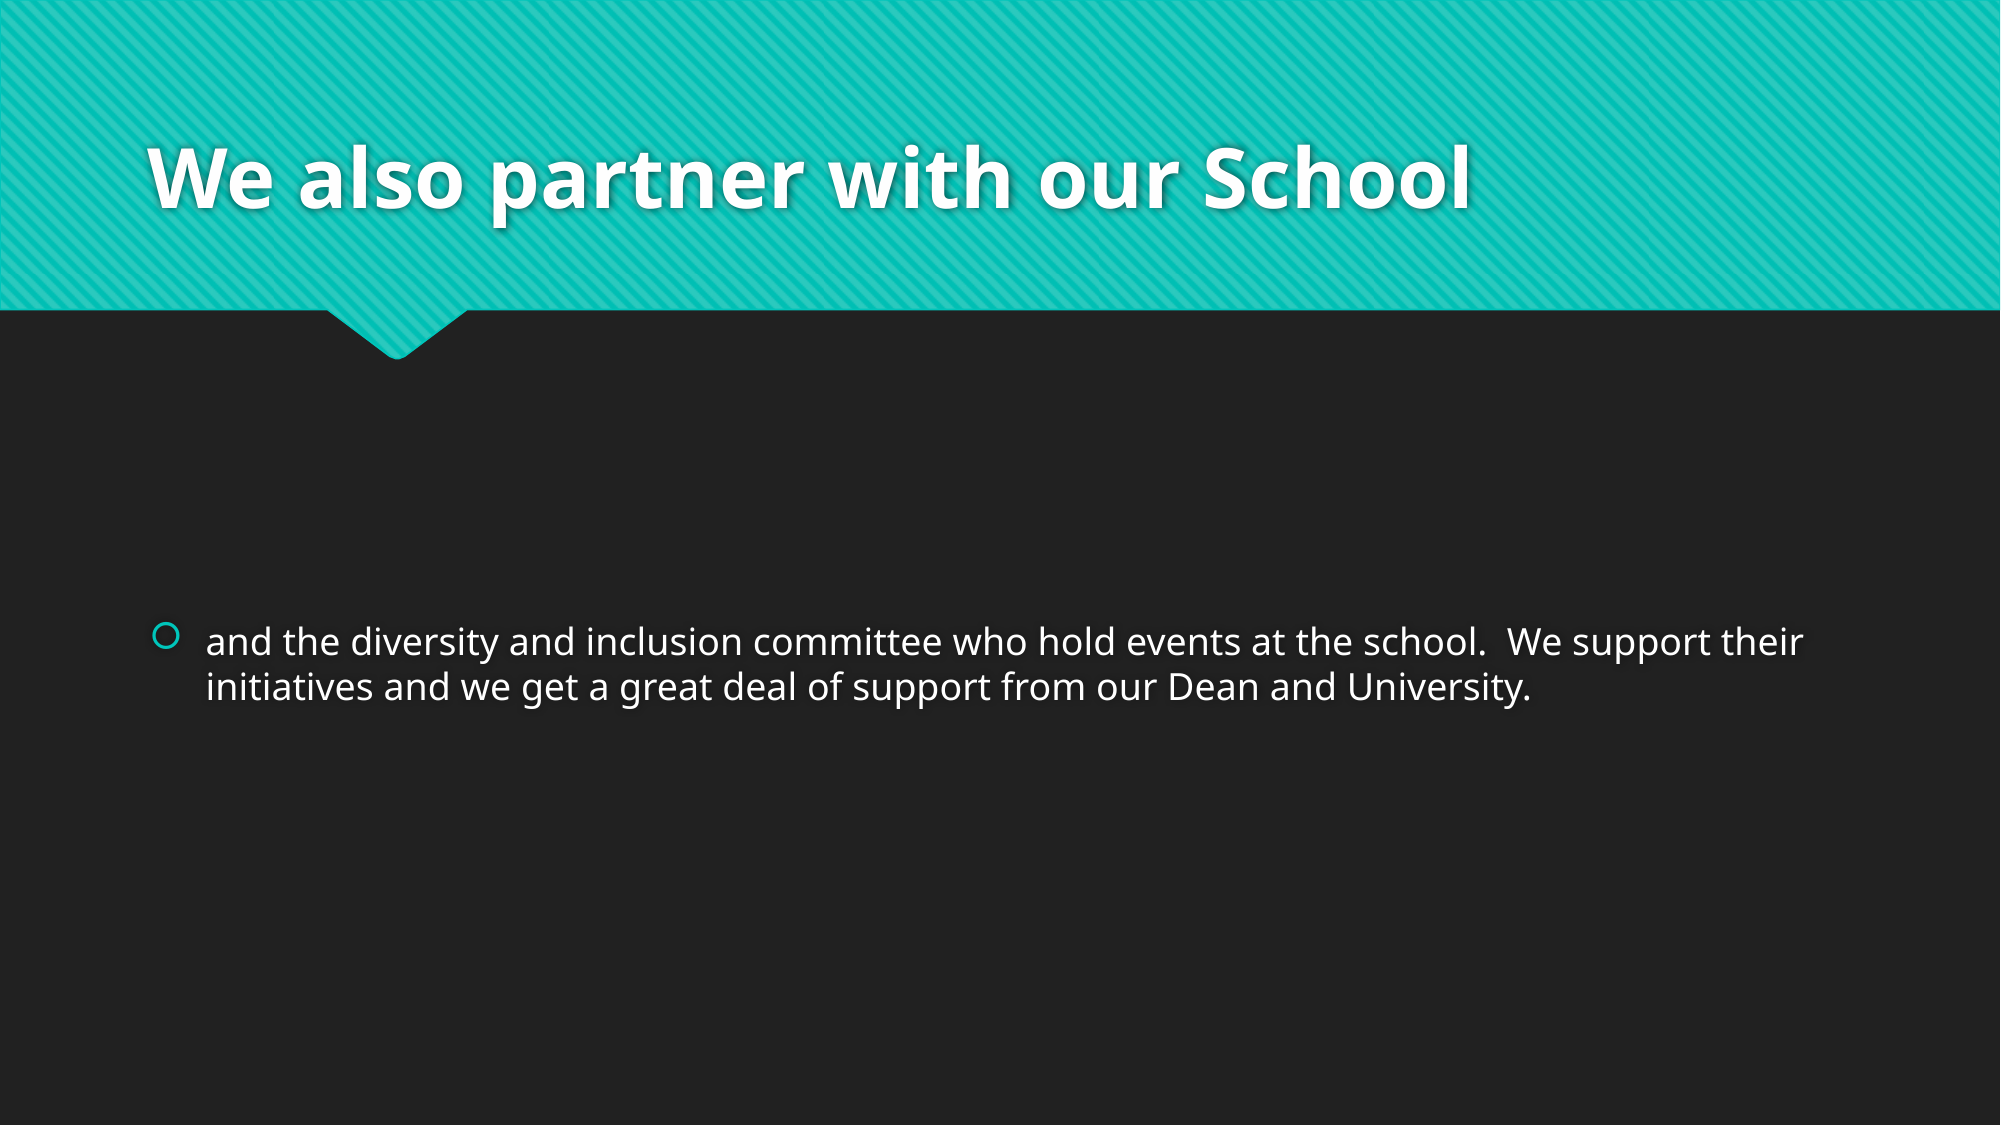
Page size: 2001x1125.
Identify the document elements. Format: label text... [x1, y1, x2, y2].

list and the diversity and inclusion committee who hold events at the school. We support their initiatives and we get a great deal of support from our Dean and University. [134, 364, 1866, 962]
title We also partner with our School [132, 73, 1868, 233]
